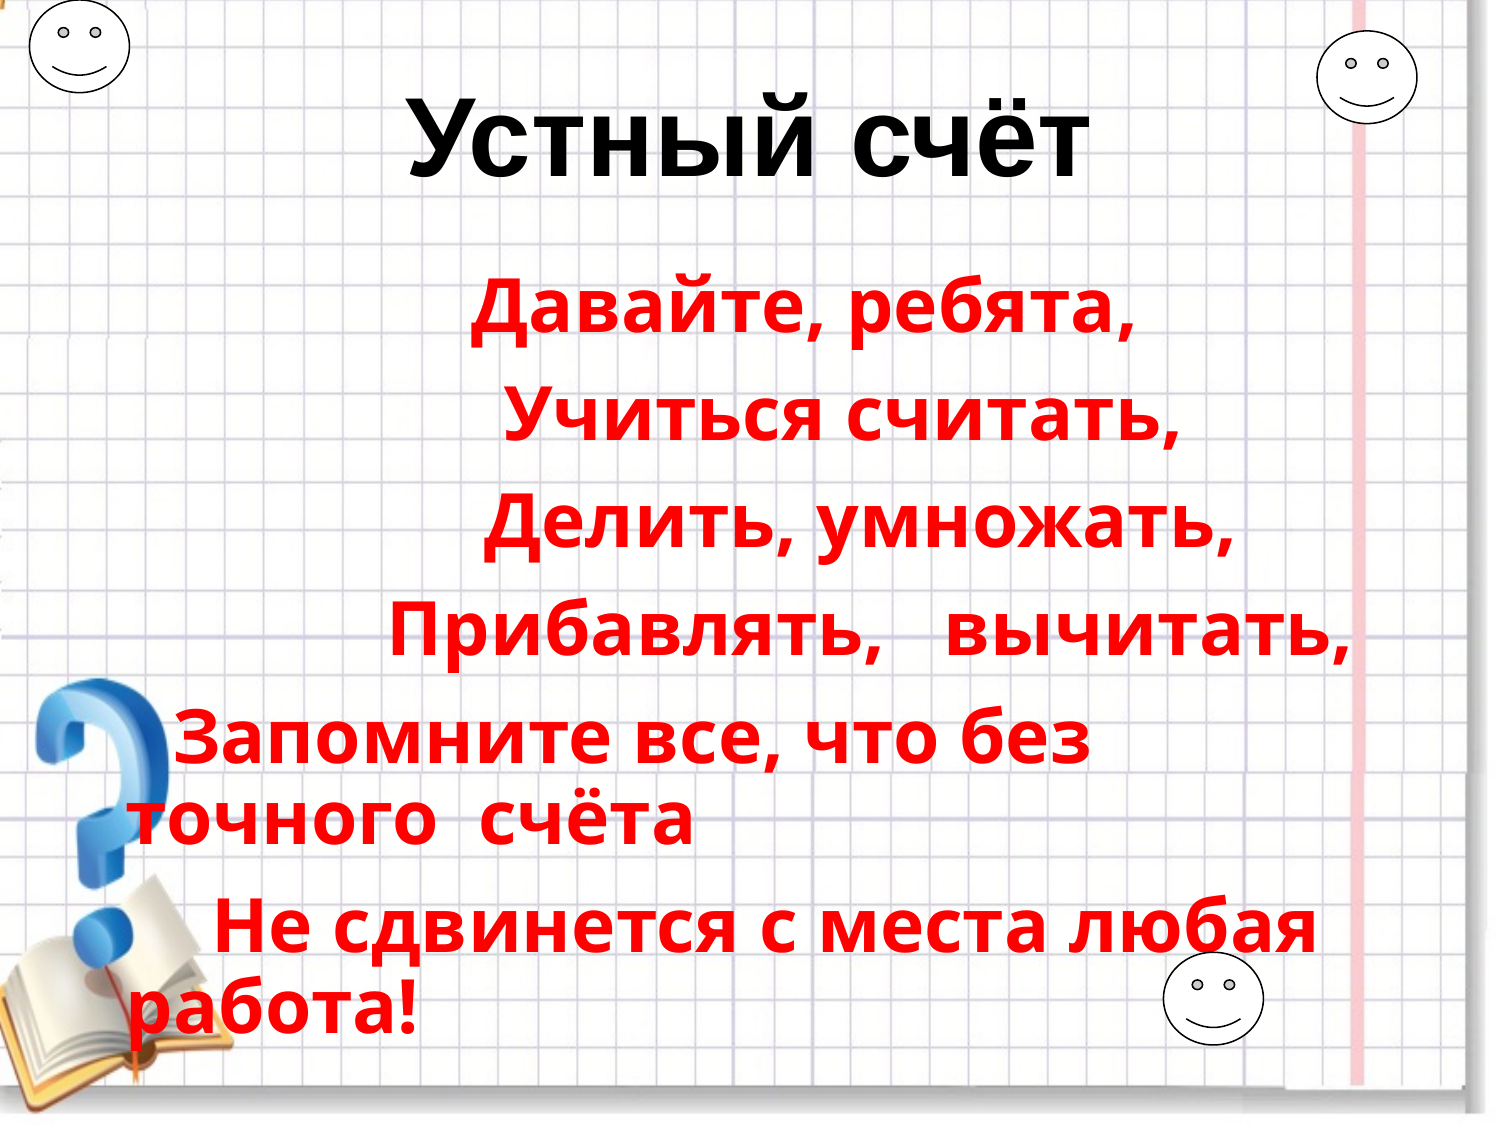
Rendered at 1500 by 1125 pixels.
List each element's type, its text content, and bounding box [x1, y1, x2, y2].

text_box [29, 0, 130, 93]
list Давайте, ребята, Учиться считать, Делить, умножать, Прибавлять, вычитать, Запомните все, что без точного счёта Не сдвинется с места любая работа! [74, 262, 1425, 1006]
text_box [1163, 952, 1264, 1045]
picture [0, 0, 1500, 1125]
title Устный счёт [74, 44, 1425, 233]
text_box [1316, 30, 1417, 124]
